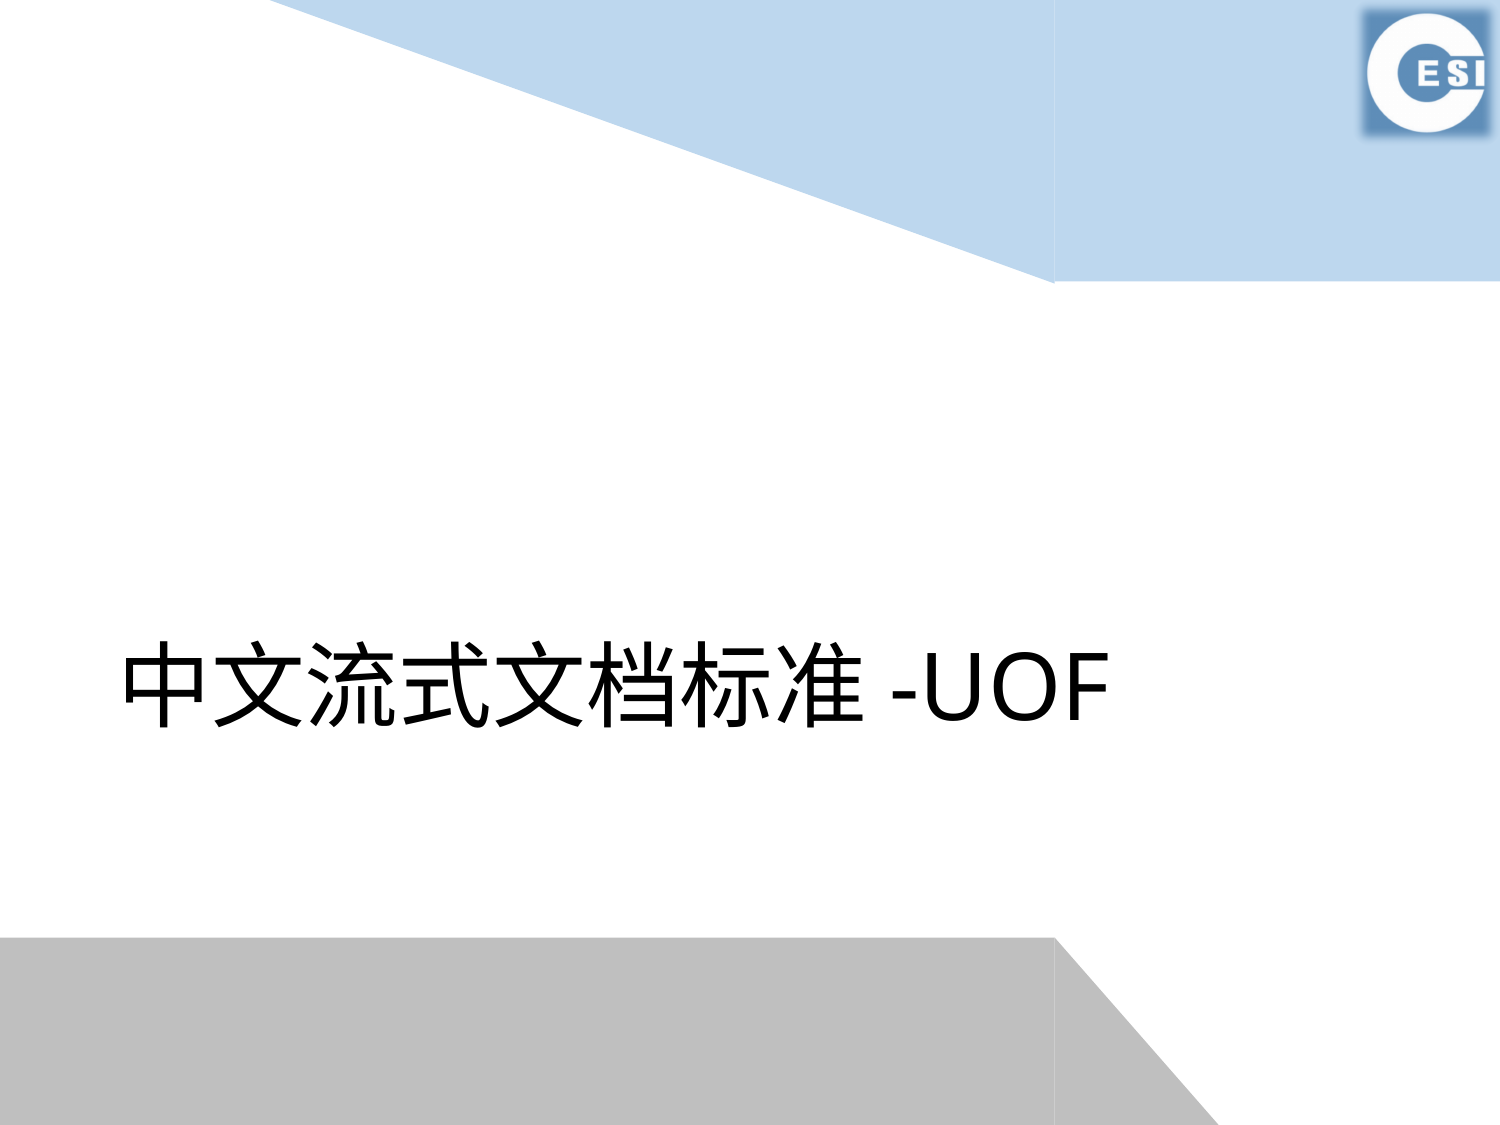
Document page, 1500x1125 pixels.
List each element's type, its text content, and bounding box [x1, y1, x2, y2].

title 中文流式文档标准-UOF [102, 280, 1397, 749]
